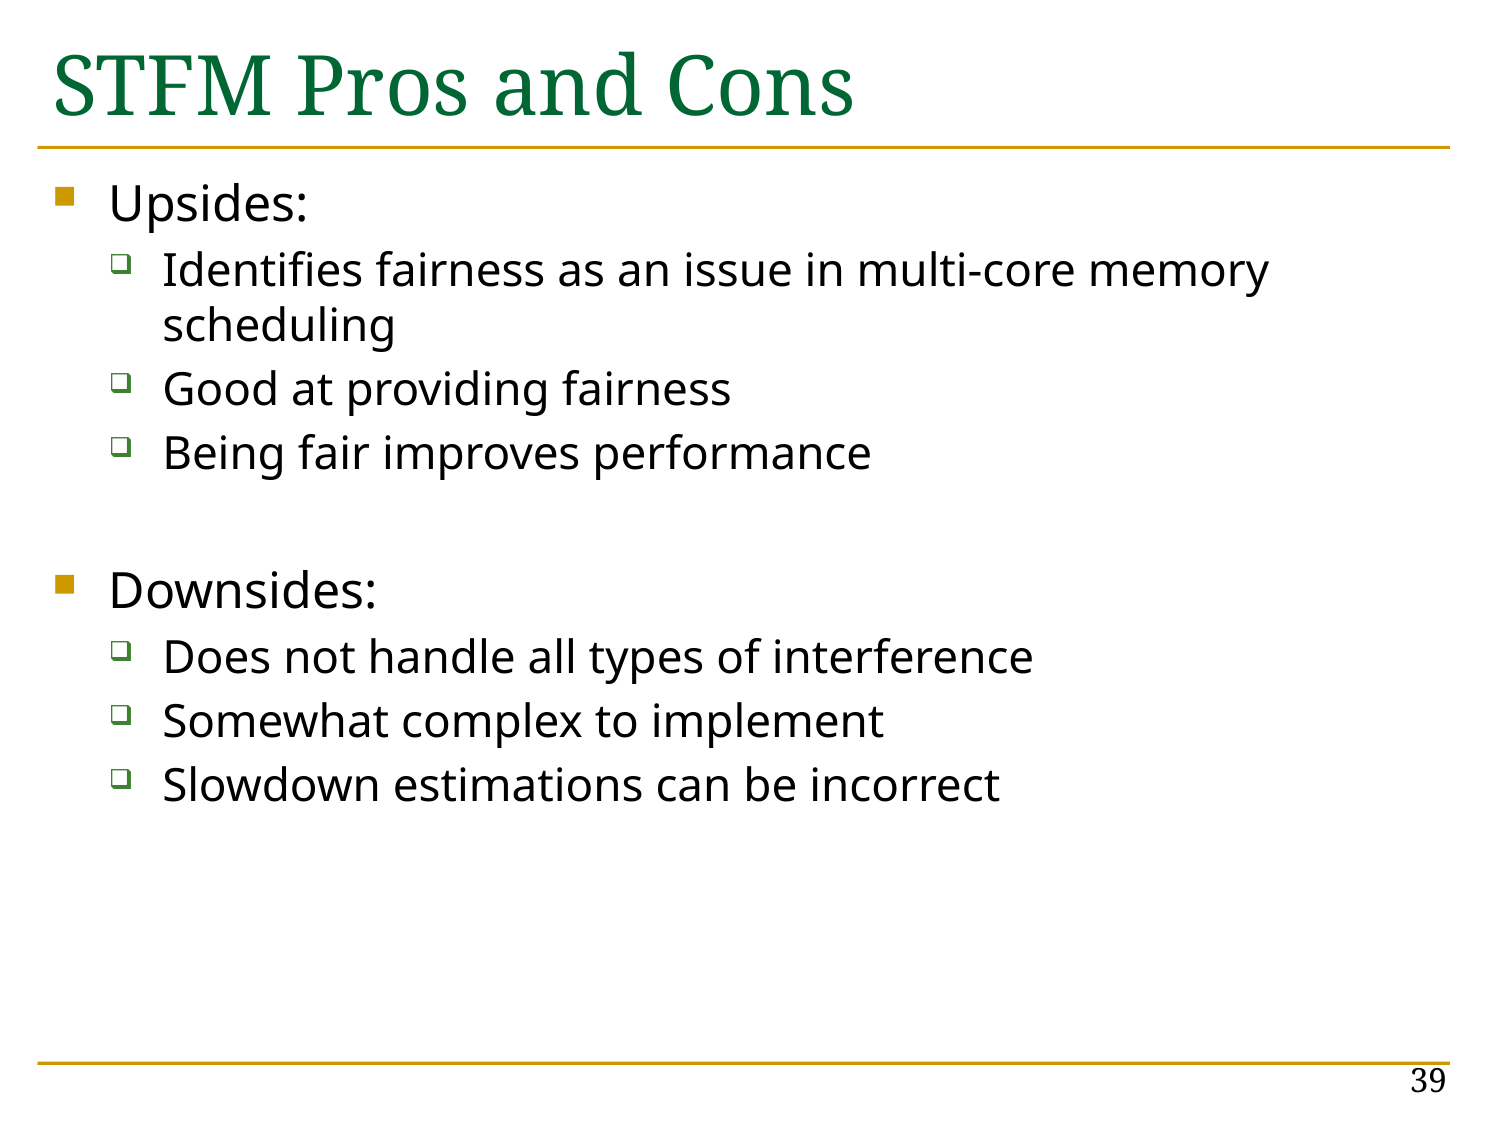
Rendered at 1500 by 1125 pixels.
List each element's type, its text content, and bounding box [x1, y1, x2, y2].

title STFM Pros and Cons [37, 24, 1450, 163]
slide_number 39 [1111, 1036, 1462, 1112]
list Upsides: Identifies fairness as an issue in multi-core memory scheduling Good at providing fairness Being fair improves performance Downsides: Does not handle all types of interference Somewhat complex to implement Slowdown estimations can be incorrect [37, 163, 1450, 1016]
